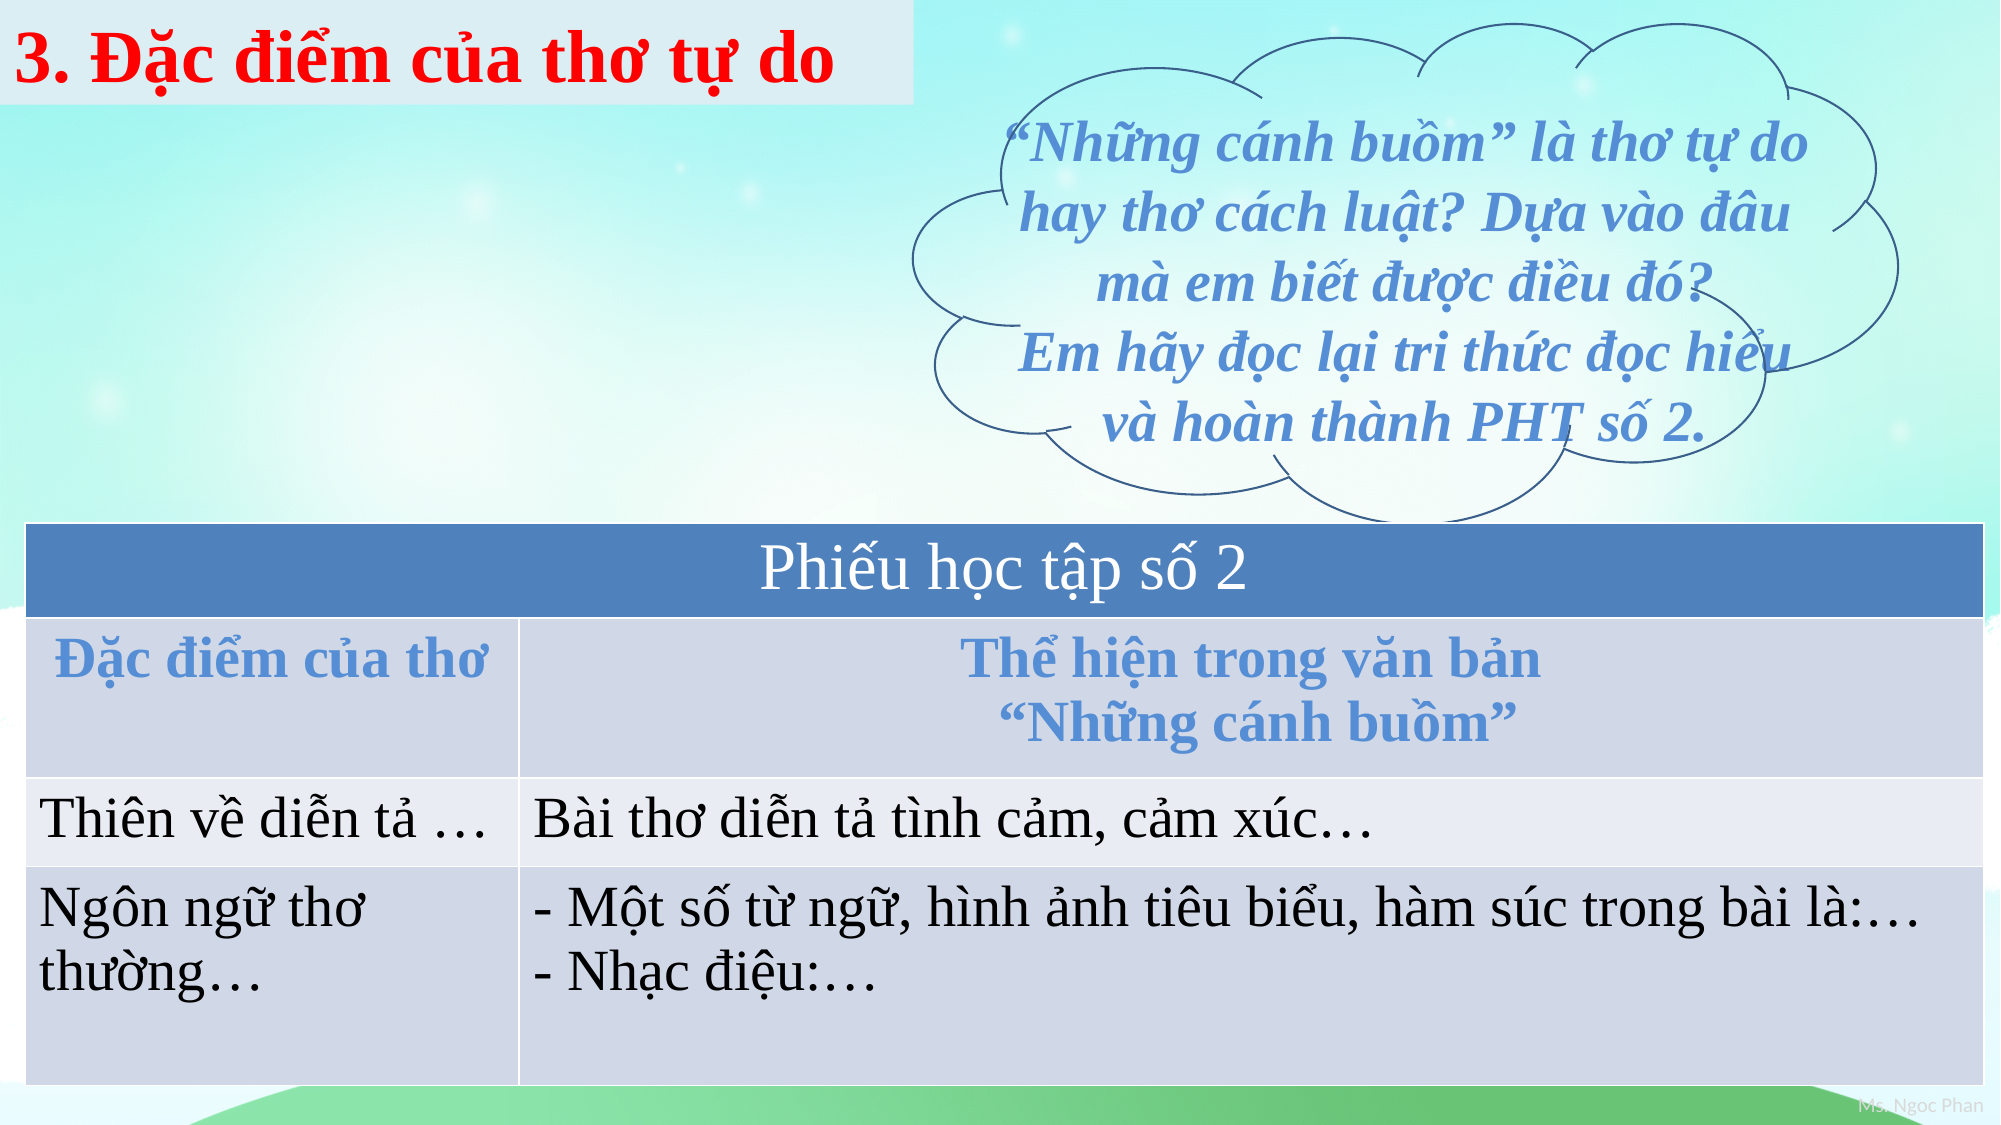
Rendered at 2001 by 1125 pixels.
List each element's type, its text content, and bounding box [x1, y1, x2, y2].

picture [0, 0, 2000, 1125]
table_cell - Một số từ ngữ, hình ảnh tiêu biểu, hàm súc trong bài là:… - Nhạc điệu:… [520, 867, 1983, 1085]
table_cell Thể hiện trong văn bản “Những cánh buồm” [520, 619, 1983, 777]
table_cell Ngôn ngữ thơ thường… [26, 867, 518, 1085]
table_cell Bài thơ diễn tả tình cảm, cảm xúc… [520, 779, 1983, 866]
text_box 3. Đặc điểm của thơ tự do [0, 0, 914, 105]
table_cell Thiên về diễn tả … [26, 779, 518, 866]
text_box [913, 22, 1898, 523]
table_cell Đặc điểm của thơ [26, 619, 518, 777]
table_header Phiếu học tập số 2 [26, 524, 1983, 617]
